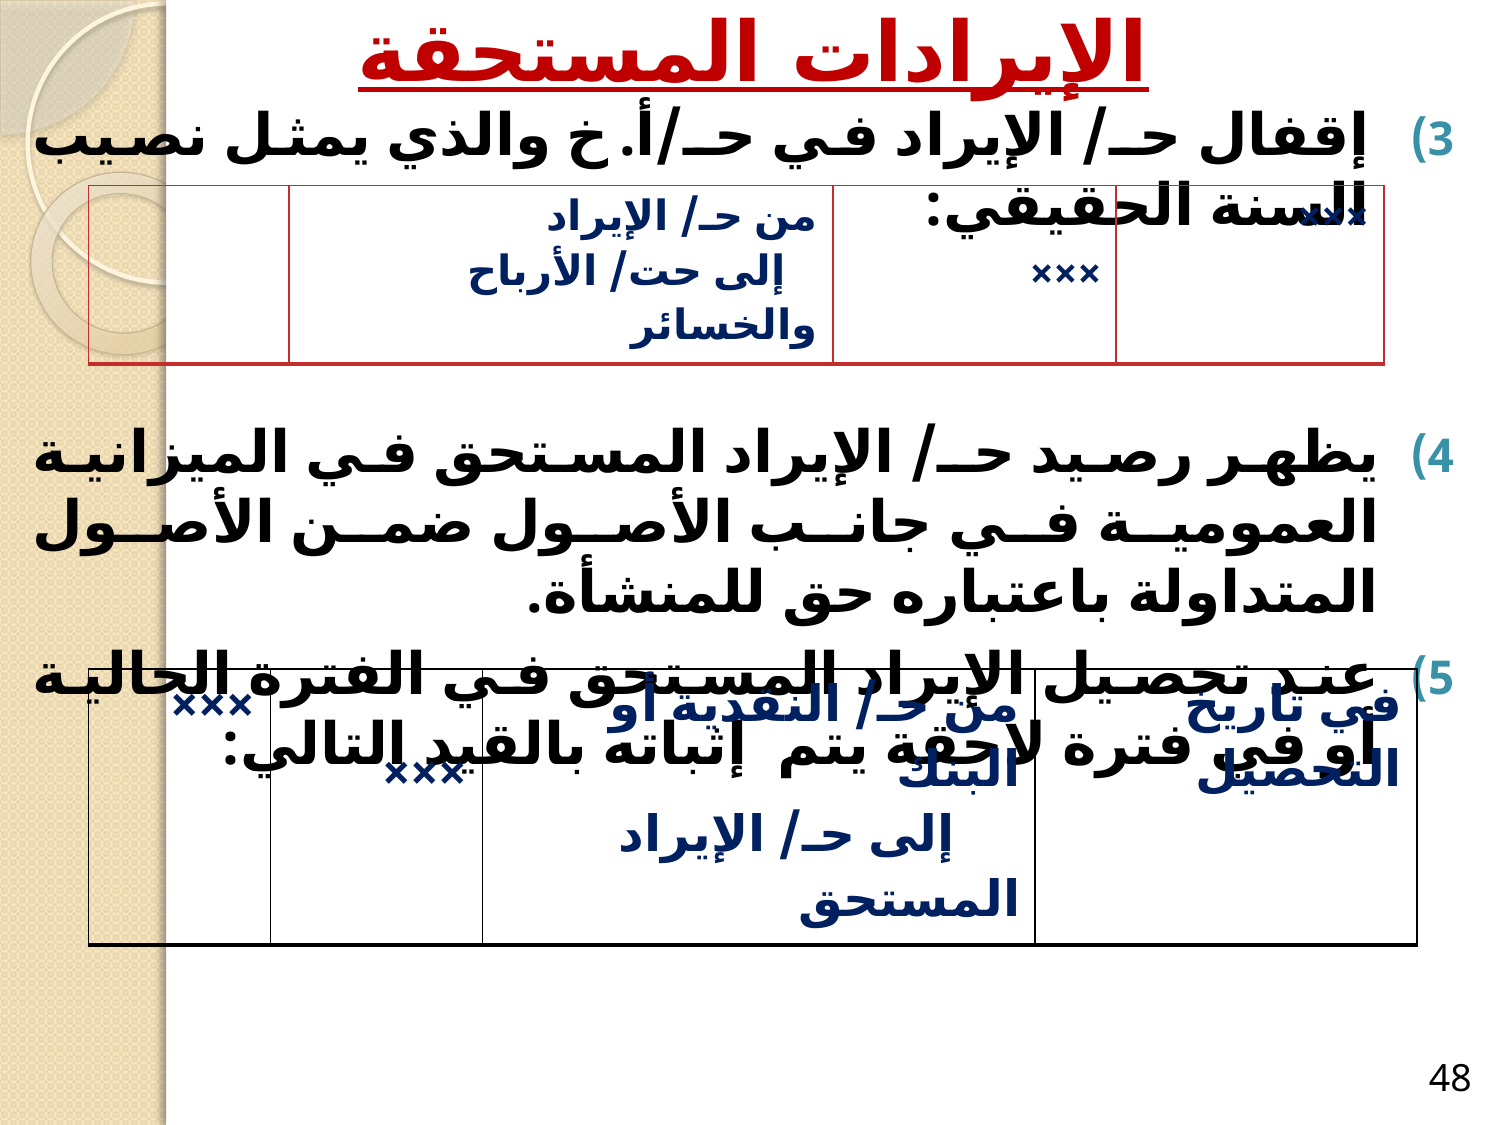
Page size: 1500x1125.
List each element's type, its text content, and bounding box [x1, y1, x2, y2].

table_header ××× [271, 670, 482, 943]
title الإيرادات المستحقة [41, 19, 1466, 79]
table_header من حـ/ النقدية أو البنك إلى حـ/ الإيراد المستحق [483, 670, 1034, 943]
table_header [89, 186, 288, 362]
table_header في تاريخ التحصيل [1036, 670, 1416, 943]
list إقفال حـ/ الإيراد في حـ/أ.خ والذي يمثل نصيب السنة الحقيقي: يظهر رصيد حـ/ الإيراد المستحق في الميزانية العمومية في جانب الأصول ضمن الأصول المتداولة باعتباره حق للمنشأة. عند تحصيل الإيراد المستحق في الفترة الحالية أو في فترة لاحقة يتم إثباته بالقيد التالي: [17, 90, 1483, 1094]
table_header ××× [89, 670, 270, 943]
table_header ××× [834, 186, 1115, 362]
table_header ××× [1117, 186, 1383, 362]
table_header من حـ/ الإيراد إلى حت/ الأرباح والخسائر [290, 186, 832, 362]
slide_number 48 [1413, 1034, 1488, 1113]
